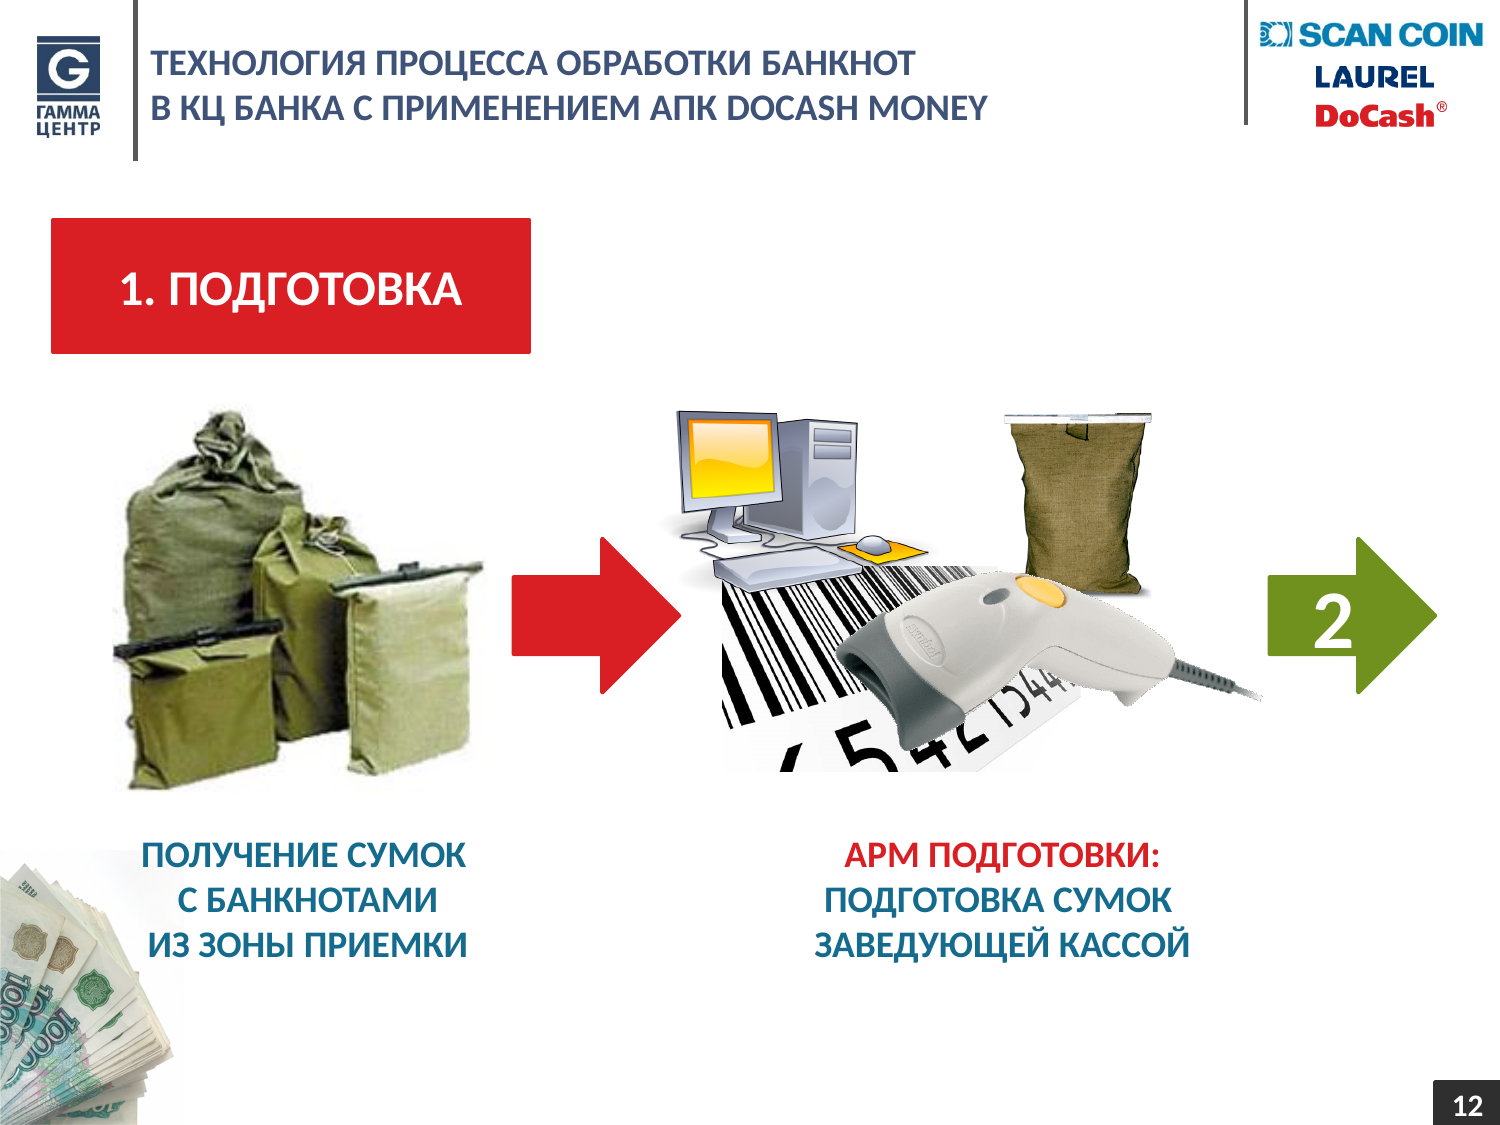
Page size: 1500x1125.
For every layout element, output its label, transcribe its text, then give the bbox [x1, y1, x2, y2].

text_box [511, 536, 650, 695]
text_box ТЕХНОЛОГИЯ ПРОЦЕССА ОБРАБОТКИ БАНКНОТ В КЦ БАНКА С ПРИМЕНЕНИЕМ АПК DOCASH MONEY [140, 30, 1247, 136]
picture [1316, 101, 1448, 127]
text_box ПОЛУЧЕНИЕ СУМОК С БАНКНОТАМИ ИЗ ЗОНЫ ПРИЕМКИ [126, 836, 490, 972]
text_box 12 [1433, 1080, 1500, 1125]
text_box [34, 33, 101, 141]
picture [1239, 581, 1298, 751]
text_box 1. ПОДГОТОВКА [51, 218, 531, 354]
picture [0, 851, 229, 1124]
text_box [655, 354, 1239, 894]
picture [1257, 18, 1487, 49]
text_box АРМ ПОДГОТОВКИ: ПОДГОТОВКА СУМОК ЗАВЕДУЮЩЕЙ КАССОЙ [799, 902, 1206, 972]
text_box 2 [1267, 536, 1438, 695]
picture [111, 401, 501, 827]
picture [1312, 63, 1436, 91]
